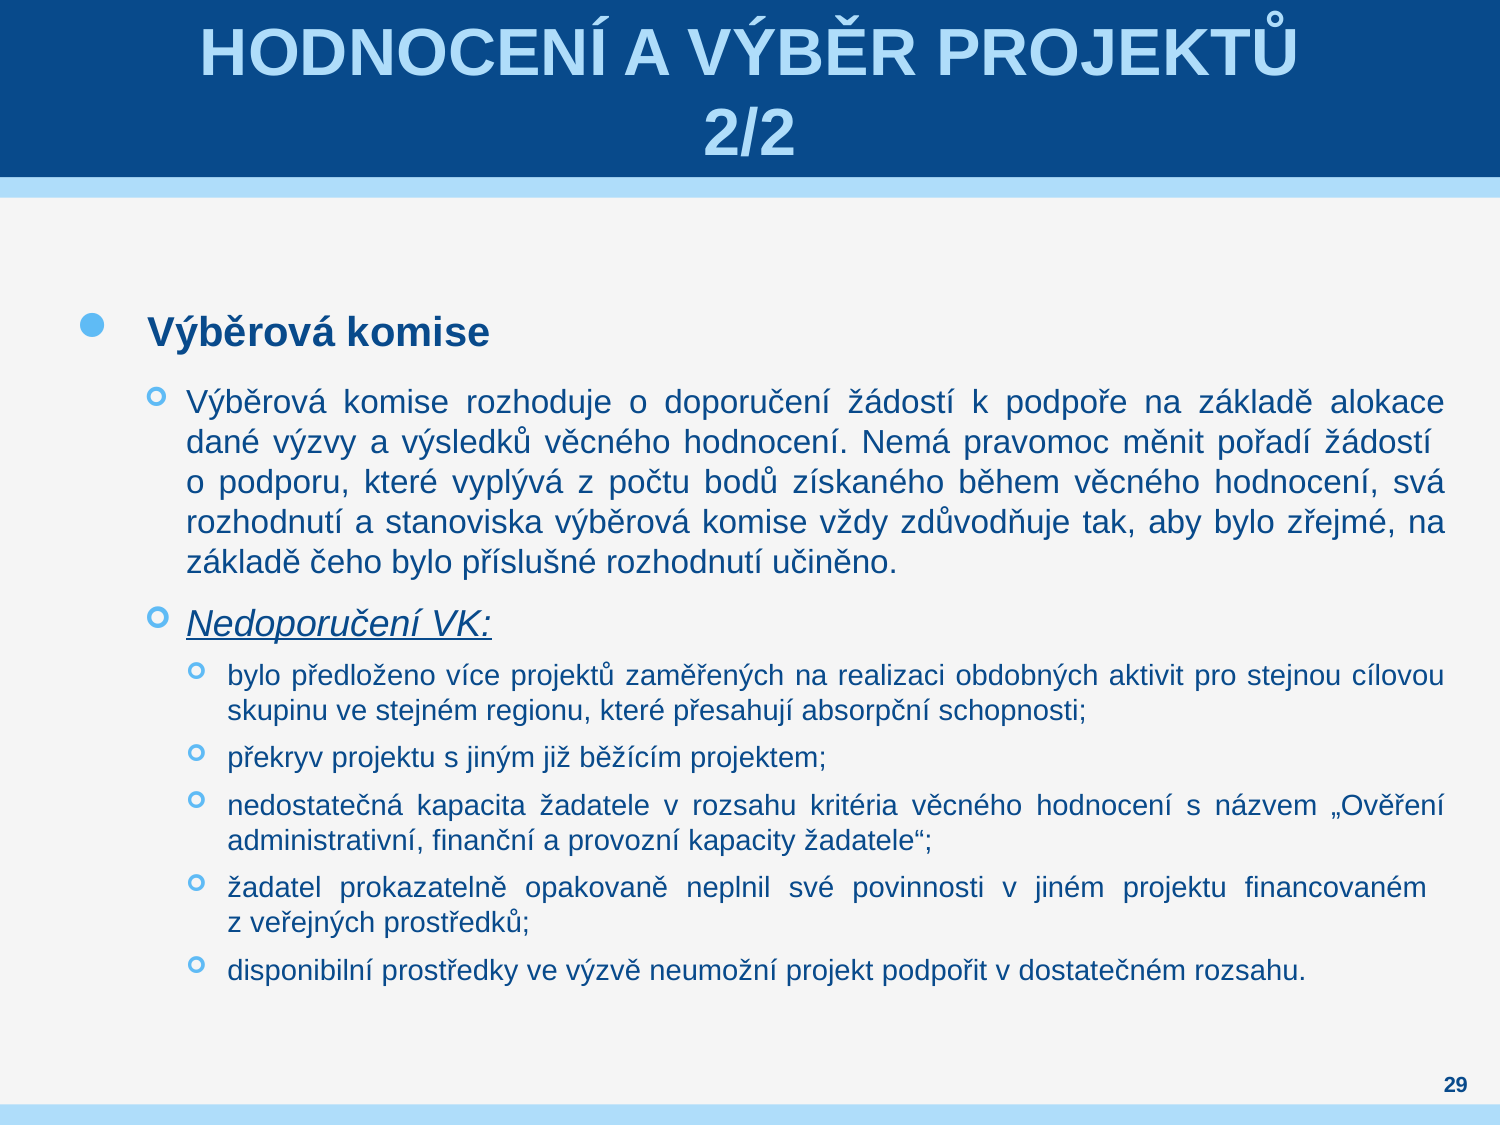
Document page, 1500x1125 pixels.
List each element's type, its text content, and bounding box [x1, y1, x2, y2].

slide_number 29 [1417, 1068, 1495, 1099]
title Hodnocení a výběr projektů 2/2 [59, 0, 1441, 178]
list Výběrová komise Výběrová komise rozhoduje o doporučení žádostí k podpoře na základě alokace dané výzvy a výsledků věcného hodnocení. Nemá pravomoc měnit pořadí žádostí o podporu, které vyplývá z počtu bodů získaného během věcného hodnocení, svá rozhodnutí a stanoviska výběrová komise vždy zdůvodňuje tak, aby bylo zřejmé, na základě čeho bylo příslušné rozhodnutí učiněno. Nedoporučení VK: bylo předloženo více projektů zaměřených na realizaci obdobných aktivit pro stejnou cílovou skupinu ve stejném regionu, které přesahují absorpční schopnosti; překryv projektu s jiným již běžícím projektem; nedostatečná kapacita žadatele v rozsahu kritéria věcného hodnocení s názvem „Ověření administrativní, finanční a provozní kapacity žadatele“; žadatel prokazatelně opakovaně neplnil své povinnosti v jiném projektu financovaném z veřejných prostředků; disponibilní prostředky ve výzvě neumožní projekt podpořit v dostatečném rozsahu. [76, 295, 1447, 1004]
